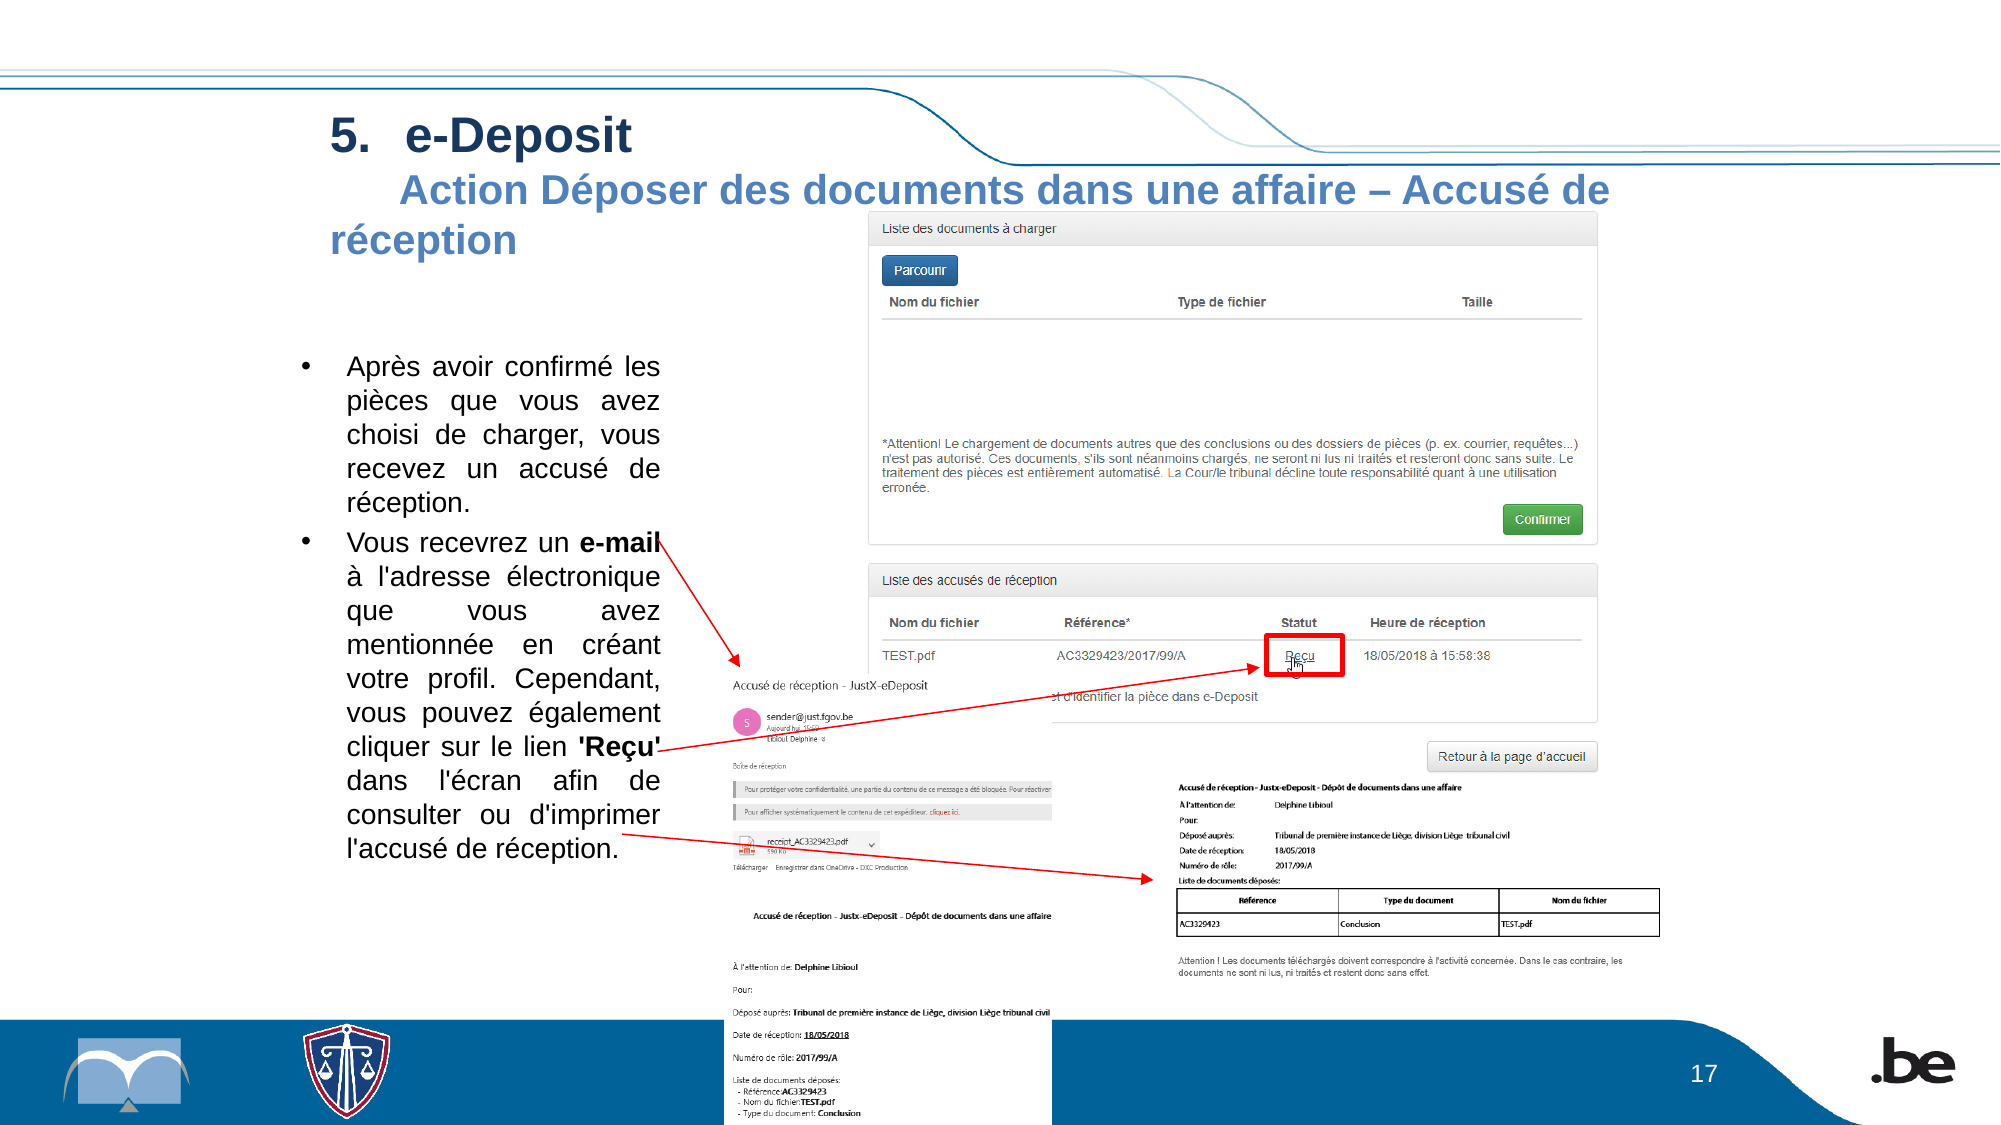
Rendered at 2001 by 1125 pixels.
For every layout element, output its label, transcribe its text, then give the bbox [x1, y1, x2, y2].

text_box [657, 538, 741, 666]
slide_number 17 [1533, 1049, 1734, 1125]
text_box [621, 833, 1154, 881]
picture [0, 0, 2000, 1125]
text_box e-Deposit Action Déposer des documents dans une affaire – Accusé de réception [314, 89, 1750, 277]
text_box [657, 667, 1261, 752]
list Après avoir confirmé les pièces que vous avez choisi de charger, vous recevez un accusé de réception. Vous recevrez un e-mail à l'adresse électronique que vous avez mentionnée en créant votre profil. Cependant, vous pouvez également cliquer sur le lien 'Reçu' dans l'écran afin de consulter ou d'imprimer l'accusé de réception. [286, 340, 676, 899]
